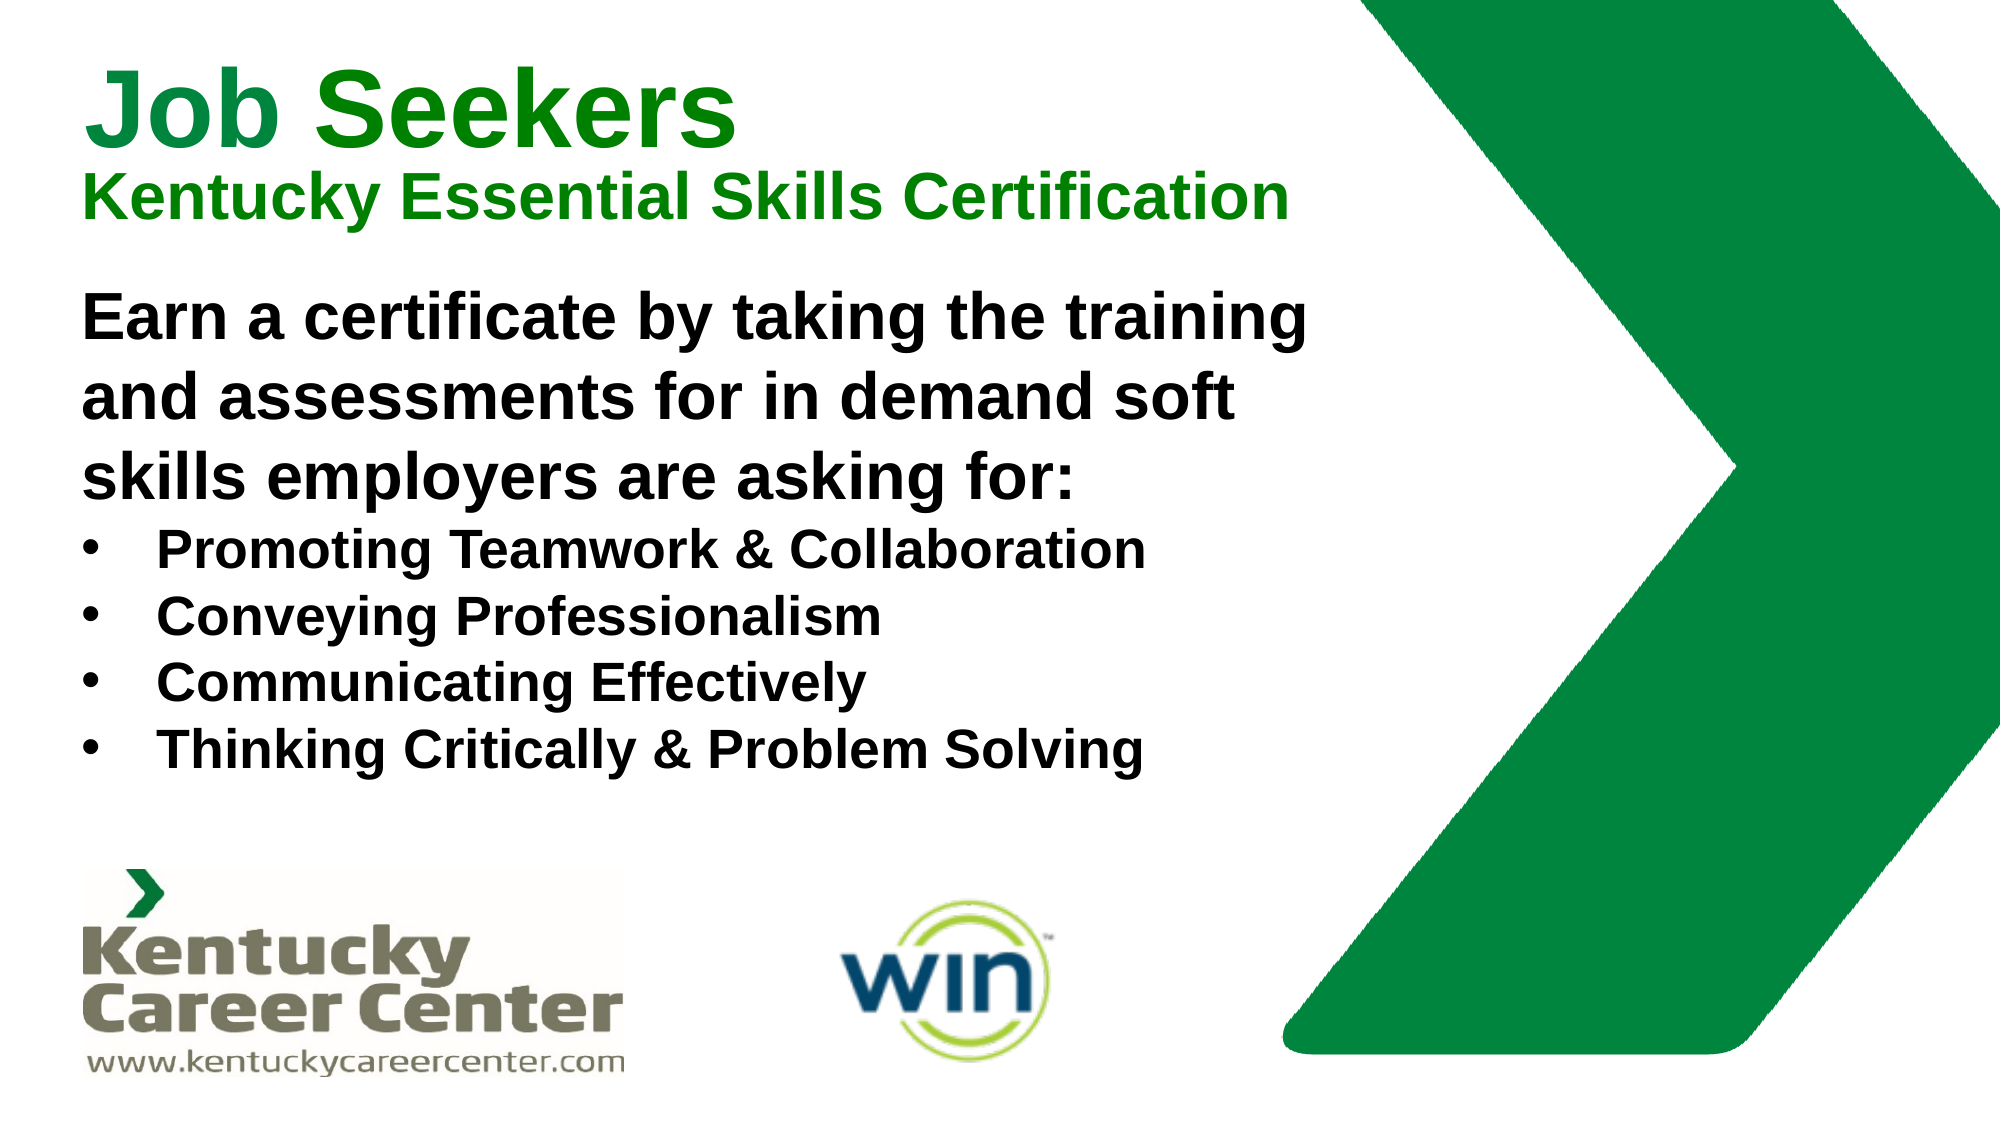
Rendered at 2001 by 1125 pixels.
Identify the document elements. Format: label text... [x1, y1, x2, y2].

text_box Job Seekers [69, 29, 755, 145]
picture [1099, 0, 2000, 1114]
picture [83, 869, 624, 1080]
text_box Kentucky Essential Skills Certification Earn a certificate by taking the training and assessments for in demand soft skills employers are asking for: Promoting Teamwork & Collaboration Conveying Professionalism Communicating Effectively Thinking Critically & Problem Solving [66, 145, 1099, 867]
picture [832, 869, 1079, 1086]
